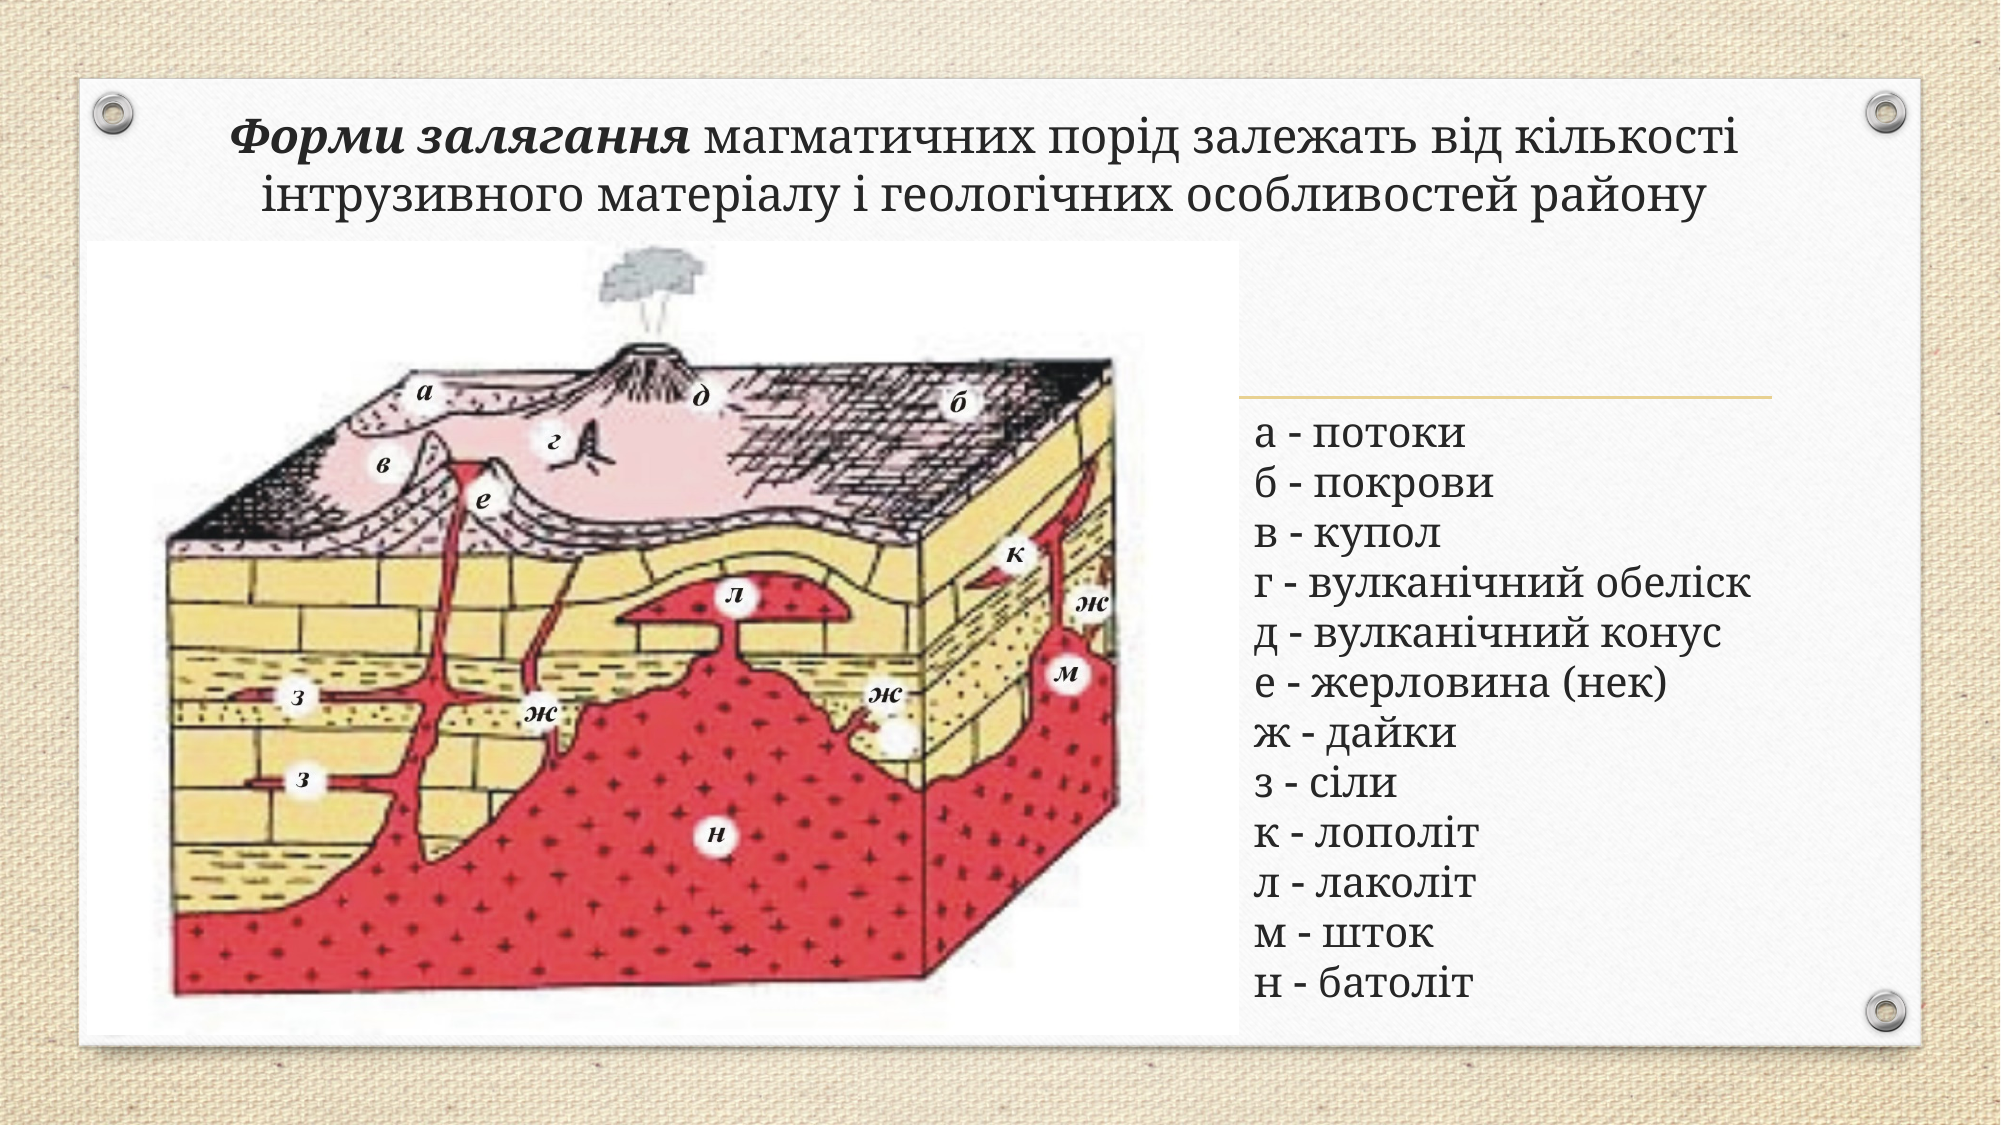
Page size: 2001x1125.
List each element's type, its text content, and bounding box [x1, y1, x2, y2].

picture [0, 0, 2001, 1125]
title Форми залягання магматичних порід залежать від кількості інтрузивного матеріалу і геологічних особливостей району [196, 84, 1772, 242]
list а  потоки б  покрови в  купол г  вулканічний обеліск д  вулканічний конус е  жерловина (нек) ж  дайки з  сіли к  лополіт л  лаколіт м  шток н  батоліт [1240, 398, 1861, 1035]
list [87, 241, 1240, 1035]
